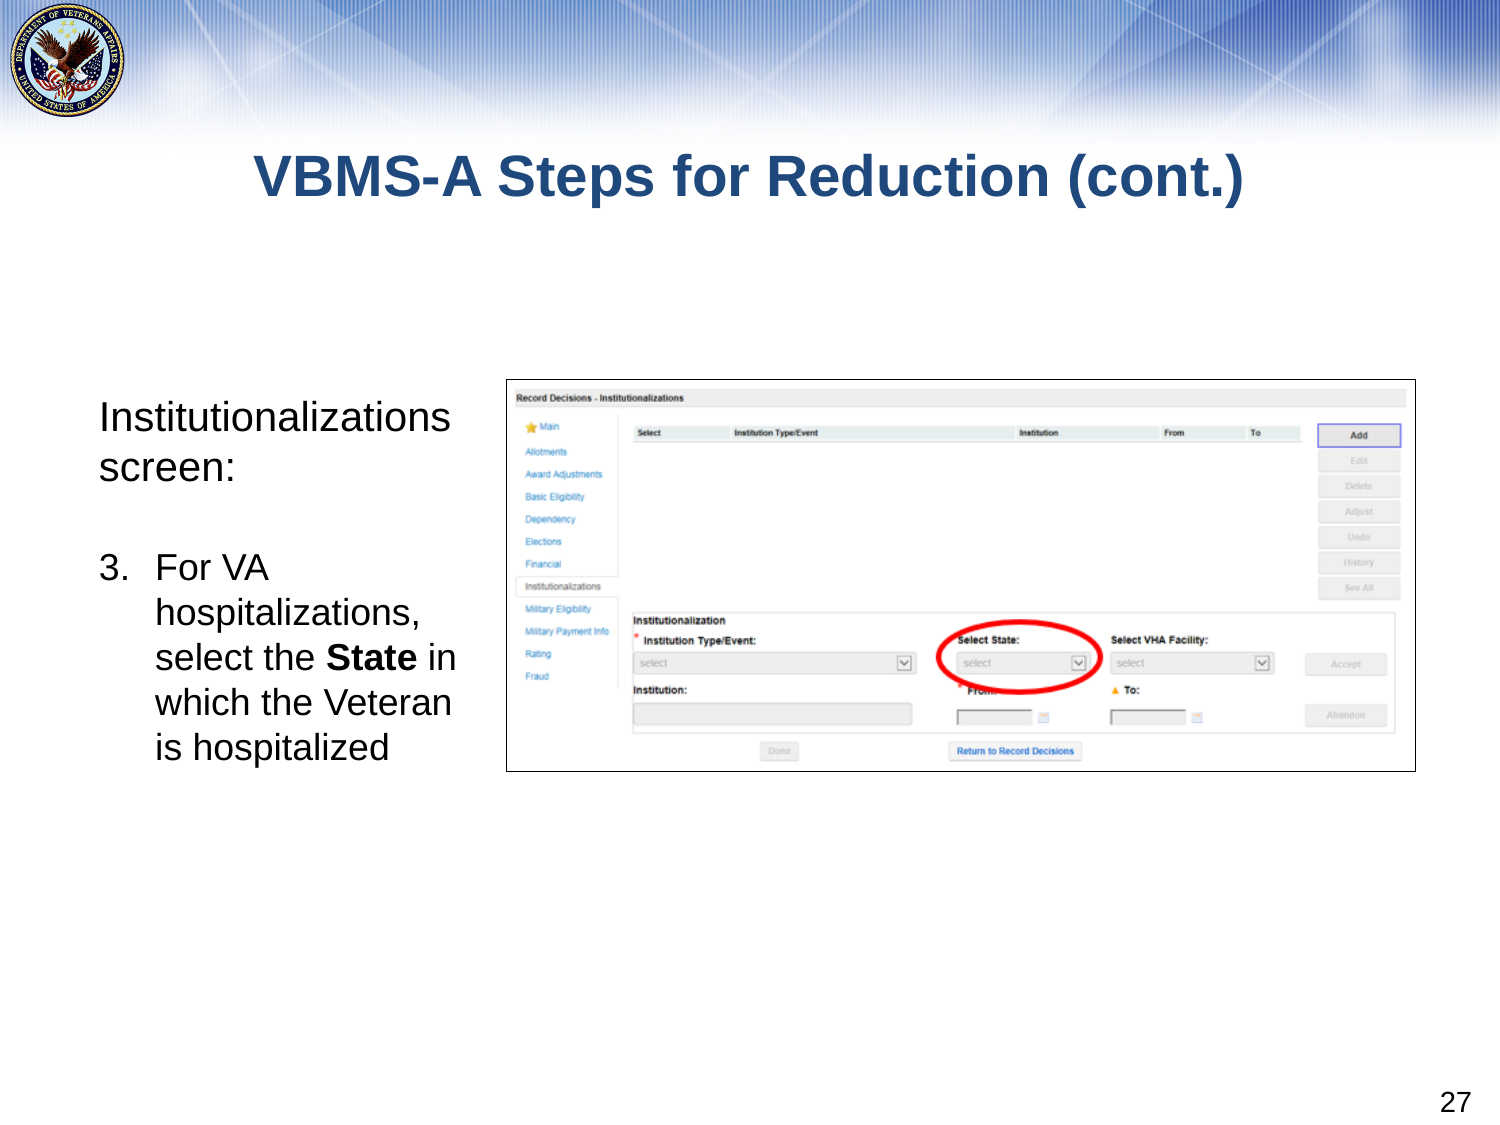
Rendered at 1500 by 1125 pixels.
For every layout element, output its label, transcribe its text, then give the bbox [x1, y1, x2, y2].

slide_number 27 [1136, 1083, 1487, 1125]
picture [0, 309, 1500, 1062]
picture [0, 0, 1500, 130]
title VBMS-A Steps for Reduction (cont.) [0, 130, 1500, 309]
text_box Institutionalizations screen: For VA hospitalizations, select the State in which the Veteran is hospitalized [84, 320, 477, 995]
